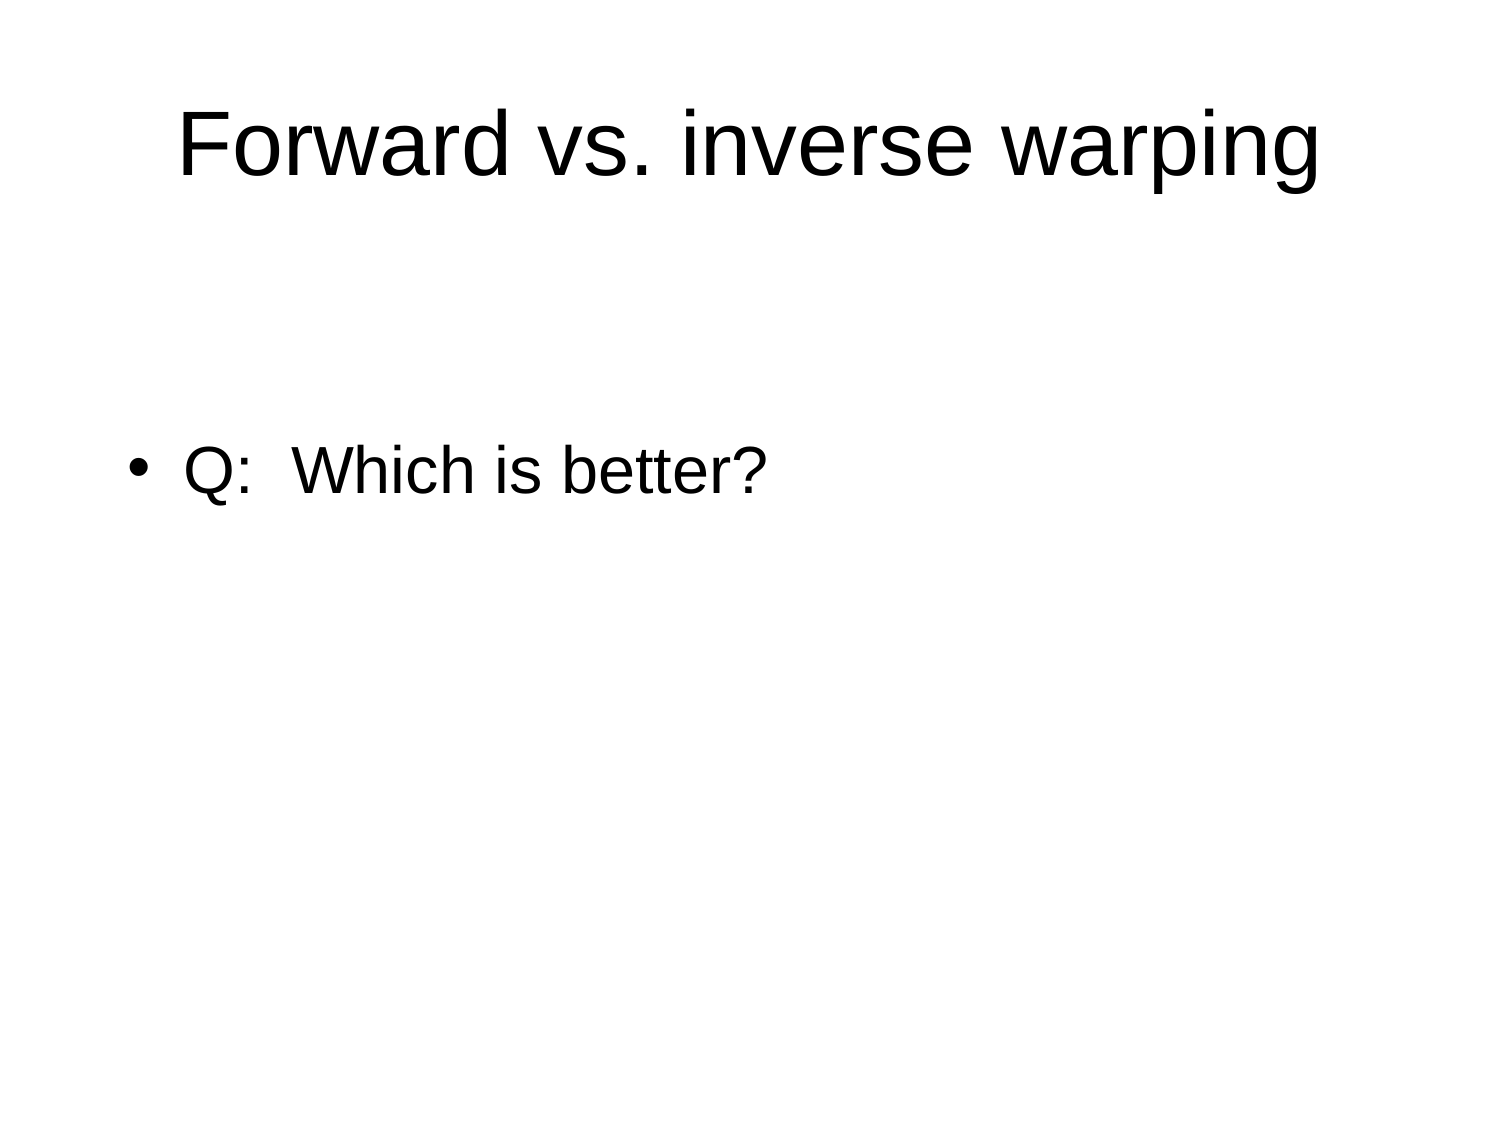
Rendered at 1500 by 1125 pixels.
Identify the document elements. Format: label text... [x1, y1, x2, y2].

title Forward vs. inverse warping [75, 45, 1425, 233]
list Q: Which is better? [112, 418, 1500, 1013]
